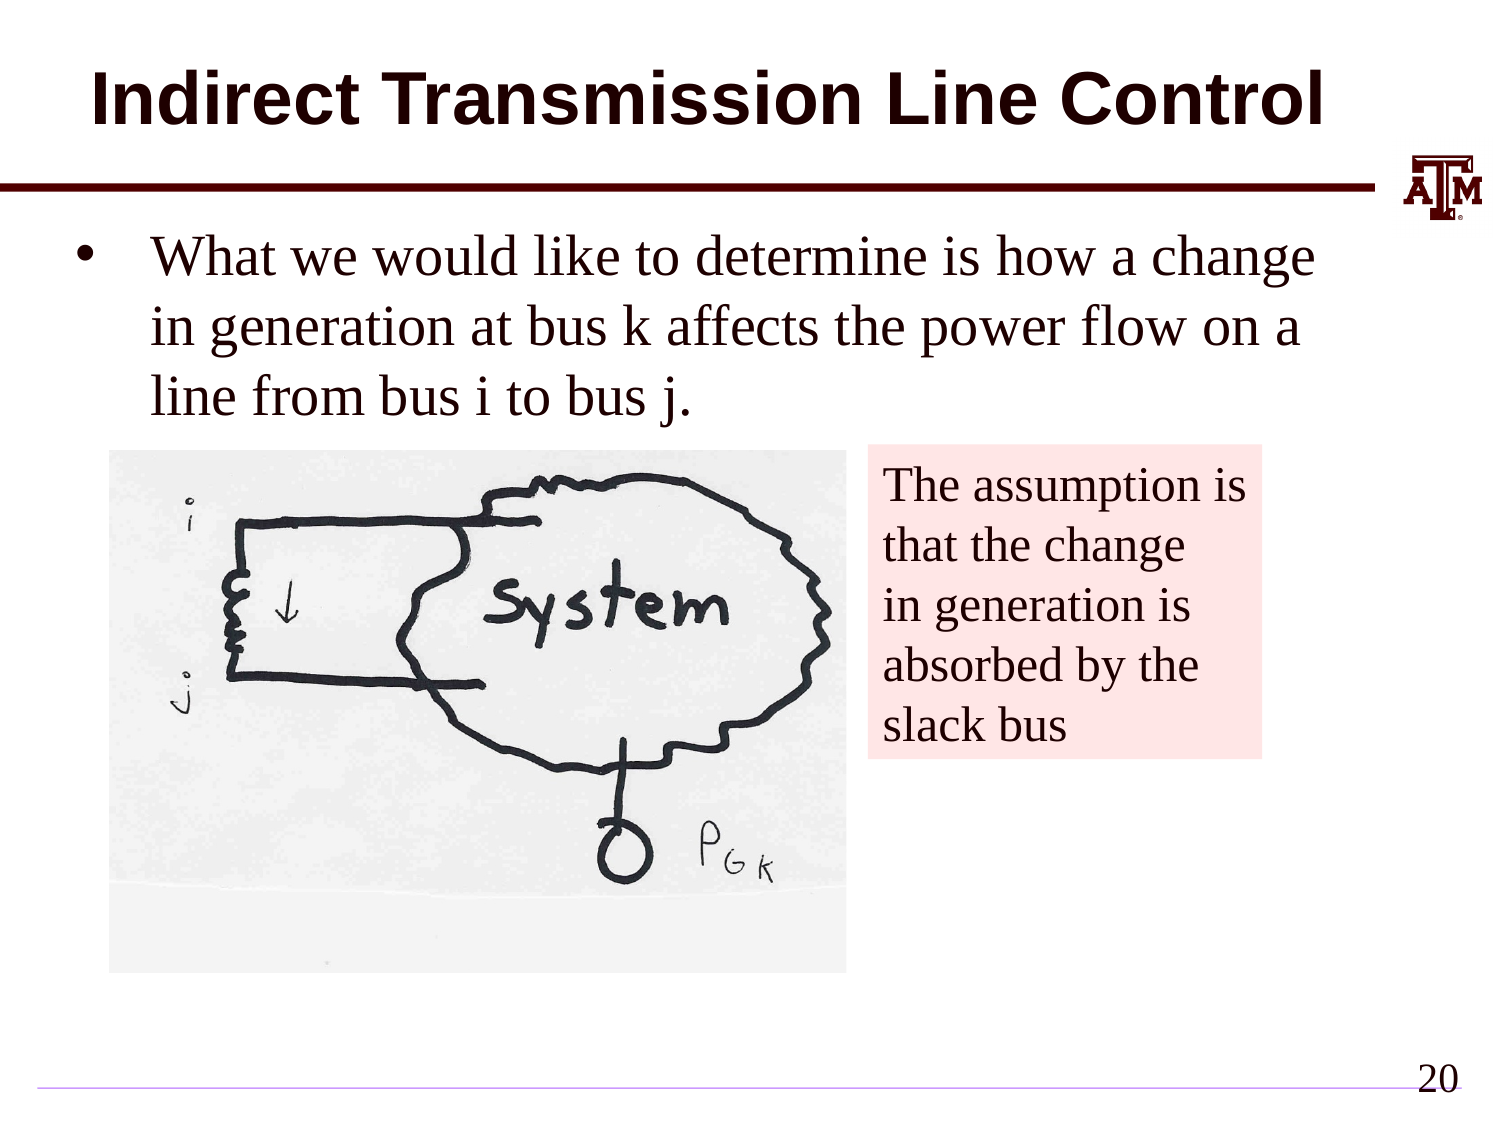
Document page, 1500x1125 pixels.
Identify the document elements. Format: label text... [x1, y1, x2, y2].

text_box The assumption is that the change in generation is absorbed by the slack bus [867, 444, 1263, 760]
list What we would like to determine is how a change in generation at bus k affects the power flow on a line from bus i to bus j. [59, 209, 1373, 513]
picture [1392, 137, 1493, 238]
title Indirect Transmission Line Control [74, 12, 1451, 188]
picture [108, 450, 847, 973]
text_box 19 [1162, 1037, 1475, 1113]
